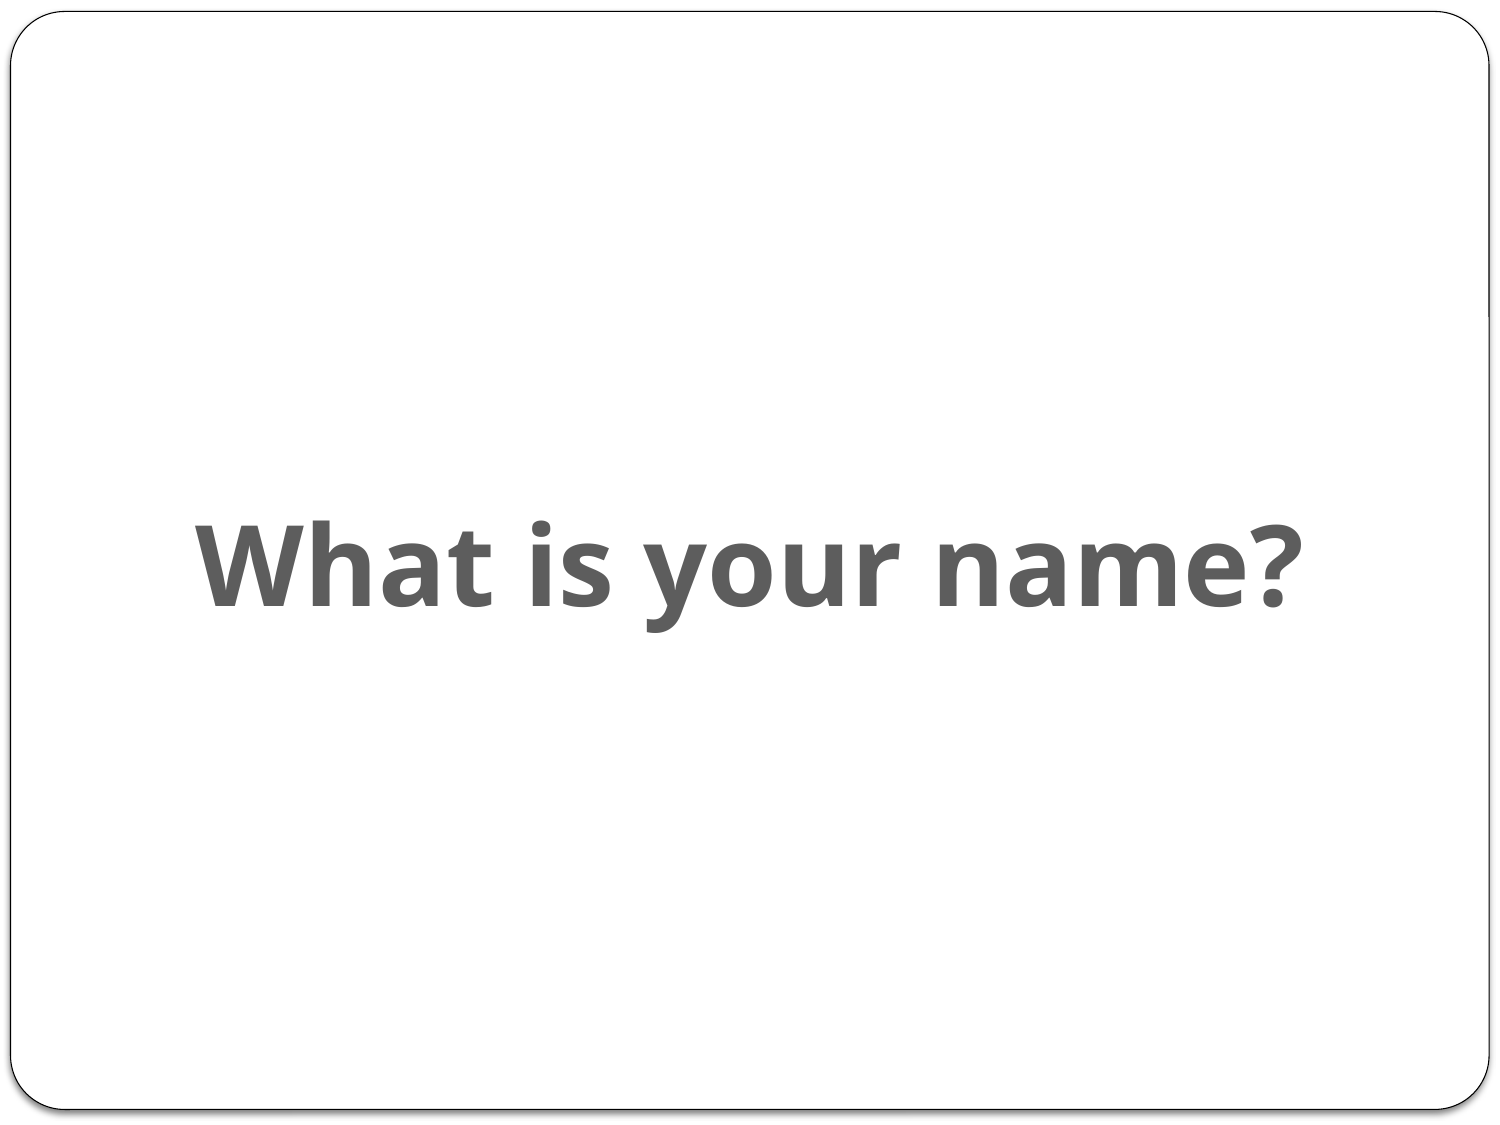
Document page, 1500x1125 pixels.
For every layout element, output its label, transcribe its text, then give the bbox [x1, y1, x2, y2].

text_box What is your name? [180, 486, 1320, 637]
